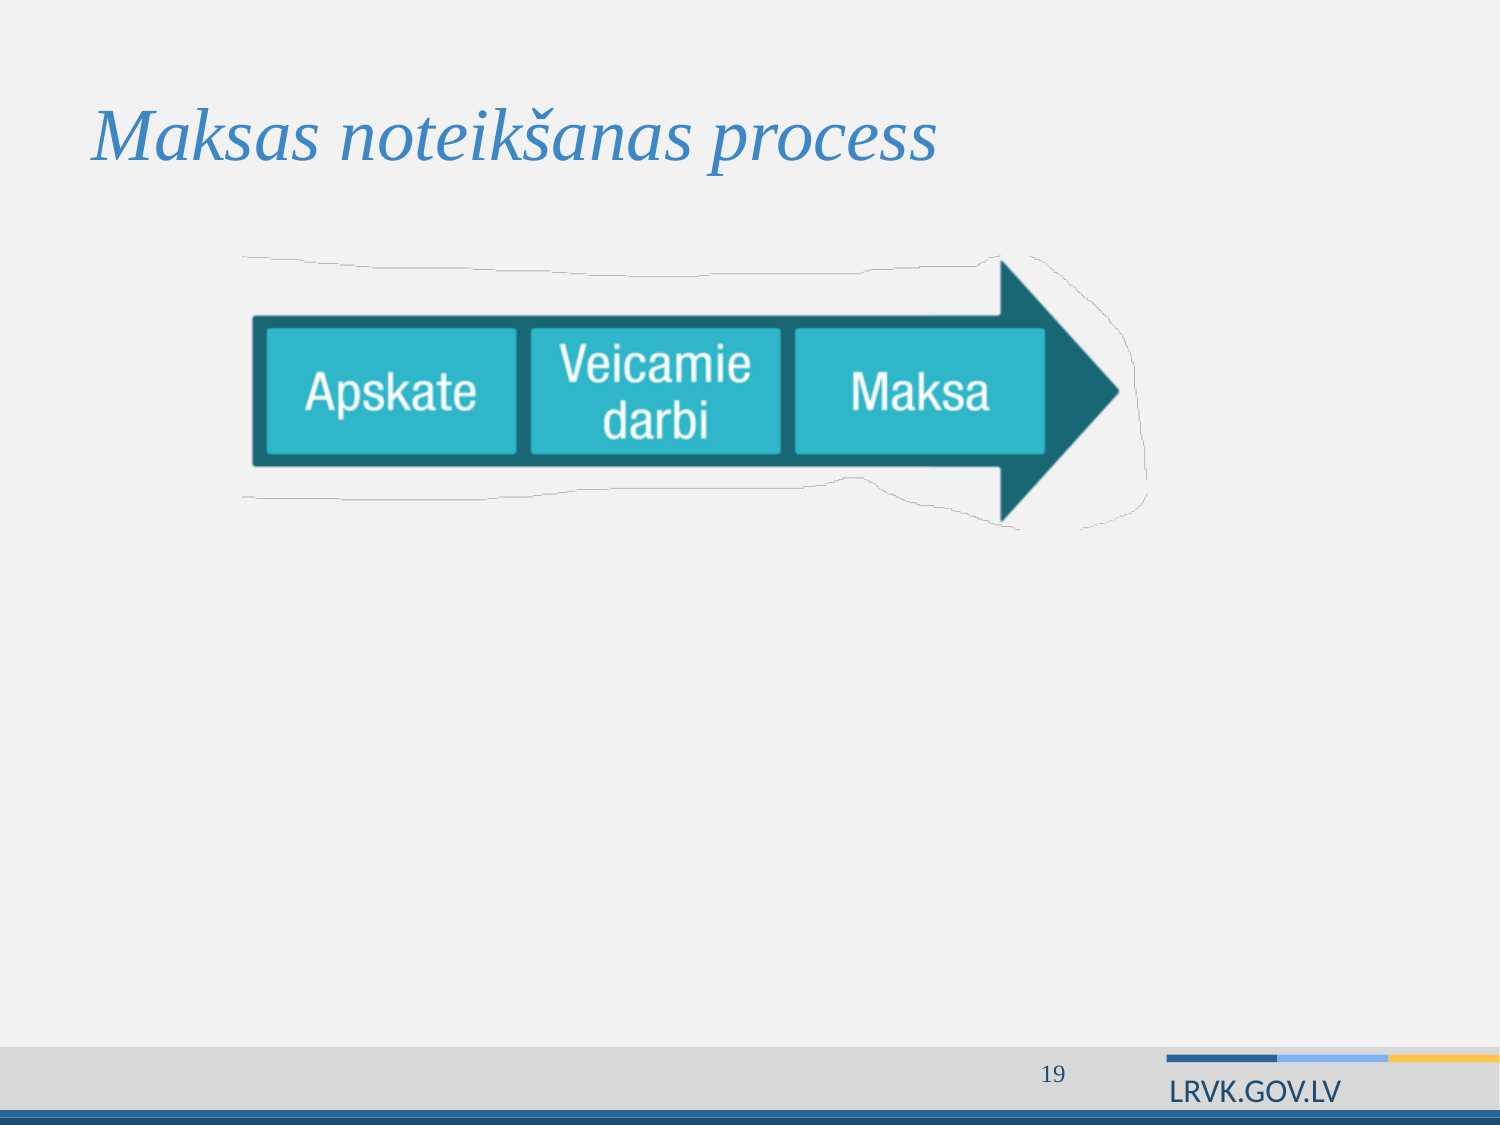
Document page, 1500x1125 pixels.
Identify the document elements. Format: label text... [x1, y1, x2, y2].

slide_number 19 [974, 1042, 1081, 1103]
picture [241, 255, 1149, 531]
title Maksas noteikšanas process [76, 66, 1427, 194]
